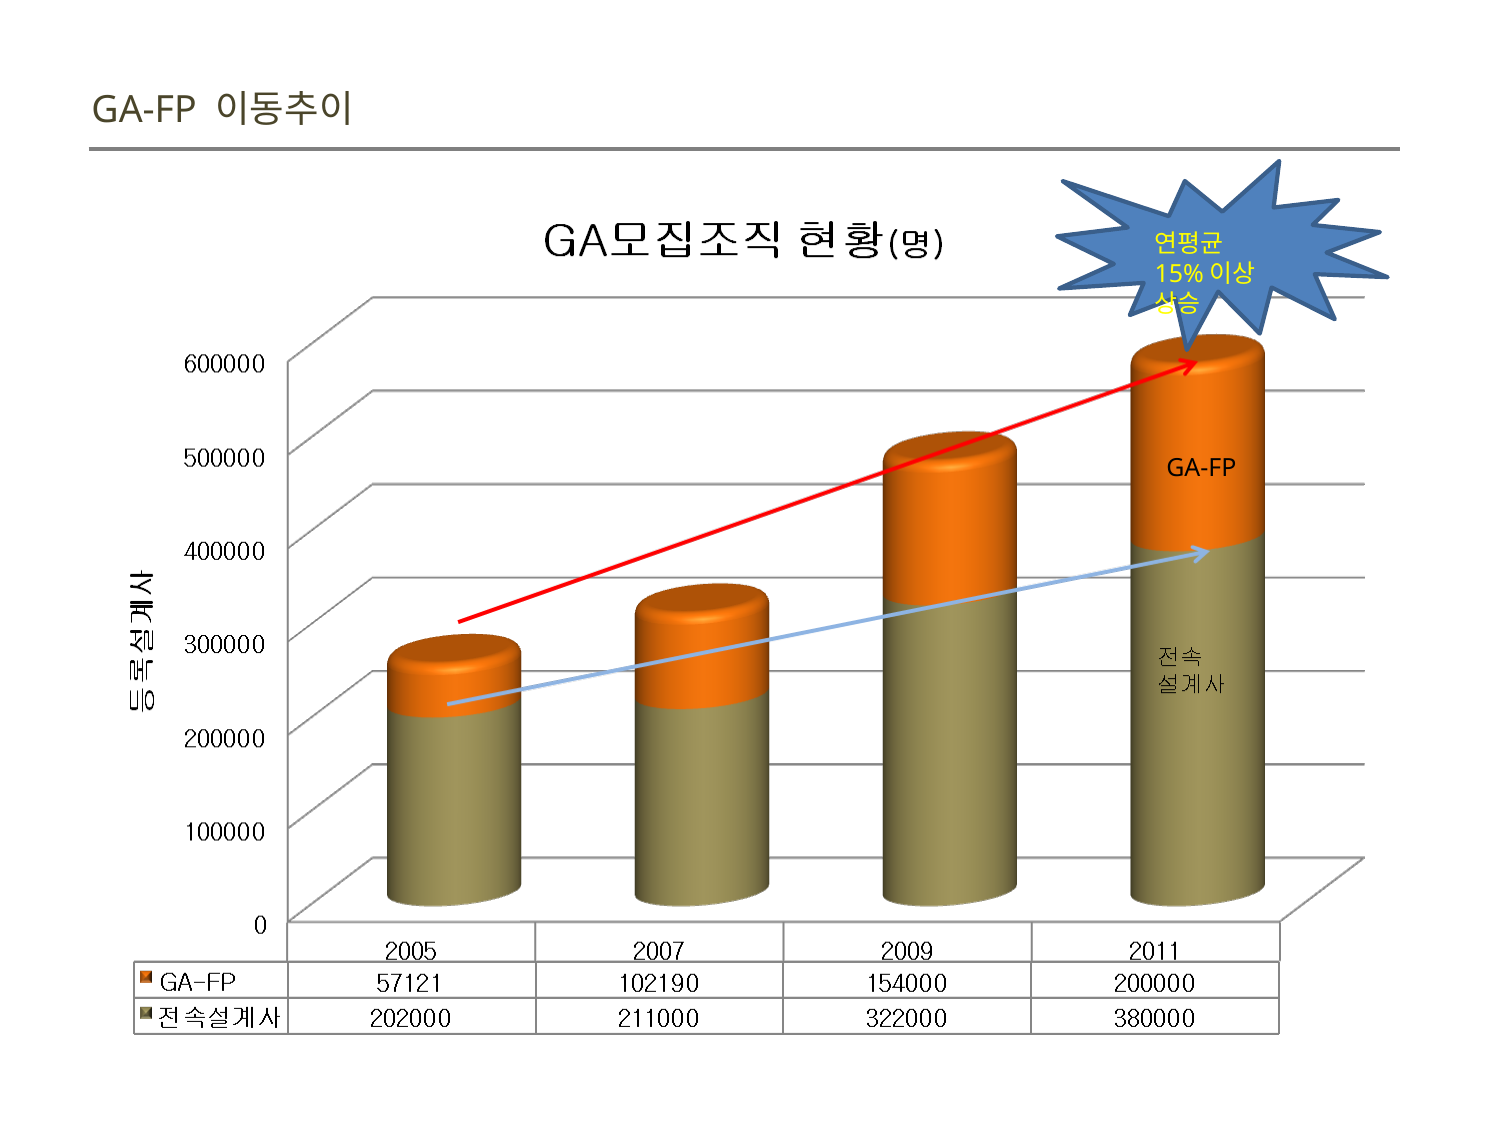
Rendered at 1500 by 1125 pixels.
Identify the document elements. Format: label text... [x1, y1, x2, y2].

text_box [68, 187, 1420, 1056]
text_box [1060, 179, 1085, 186]
text_box [1180, 178, 1195, 186]
text_box GA-FP 이동추이 [76, 78, 857, 138]
text_box [1247, 159, 1282, 186]
